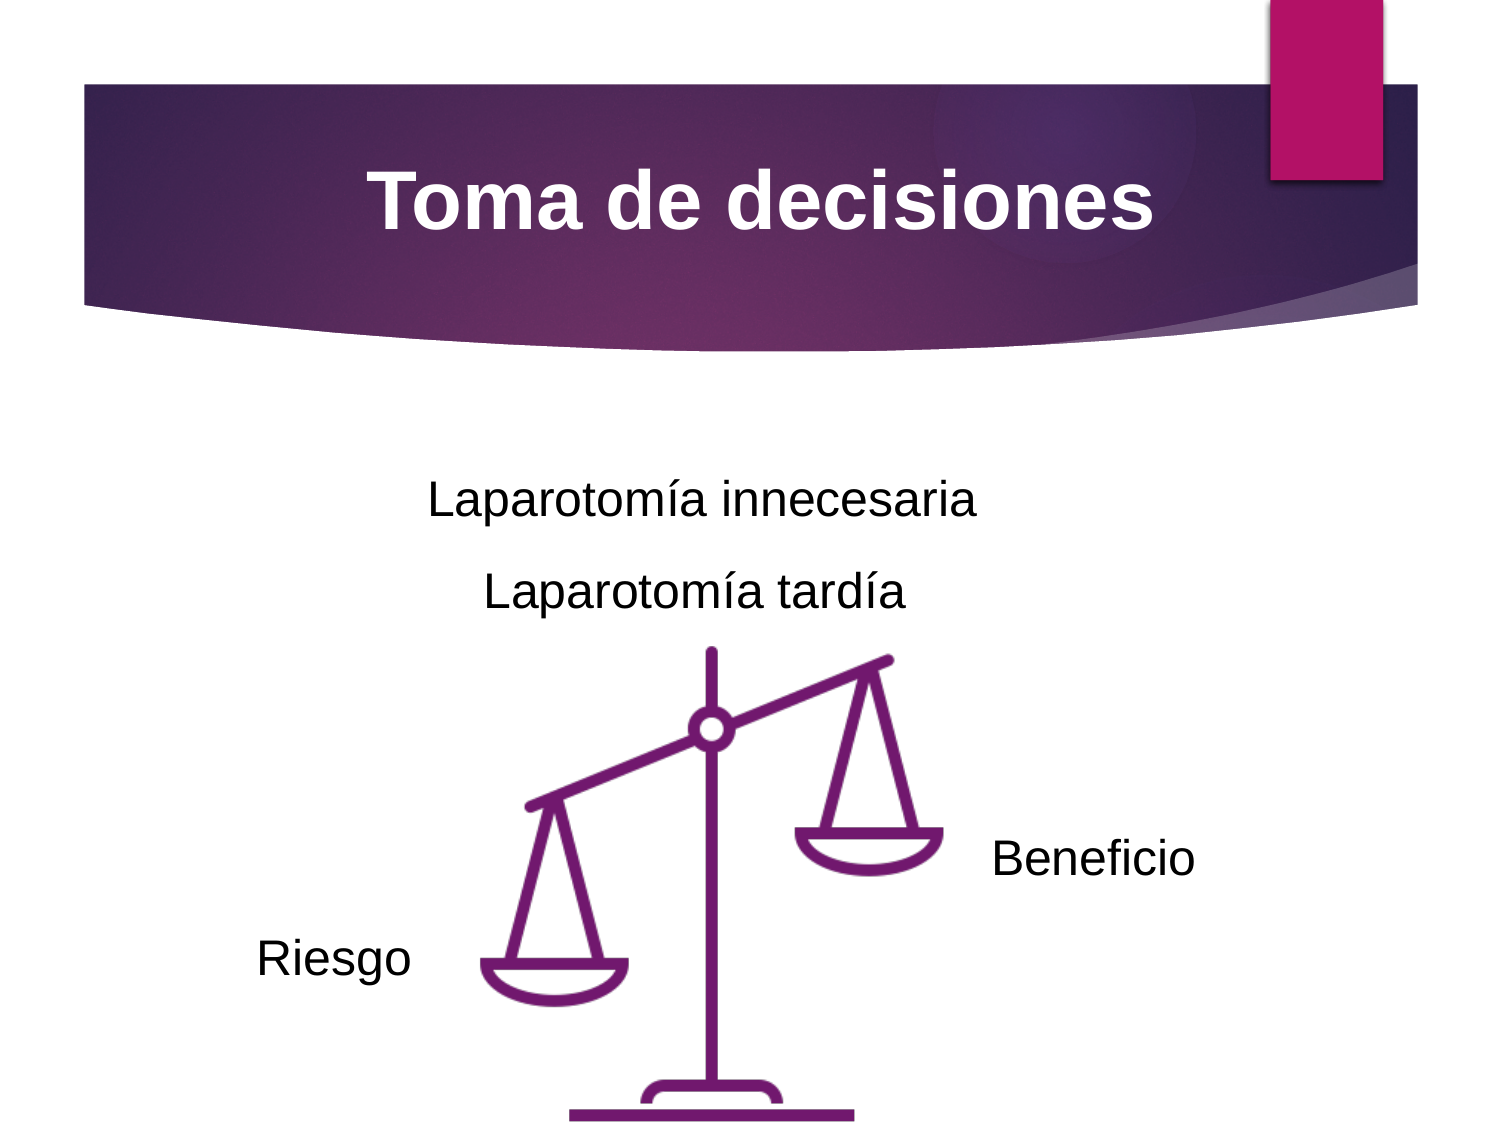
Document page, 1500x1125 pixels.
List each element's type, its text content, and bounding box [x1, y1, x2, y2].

text_box Riesgo [256, 918, 413, 1053]
text_box Beneficio [1002, 807, 1484, 962]
text_box Toma de decisiones [343, 169, 1157, 323]
picture [427, 599, 997, 1125]
text_box Laparotomía innecesaria Laparotomía tardía [427, 435, 1355, 710]
